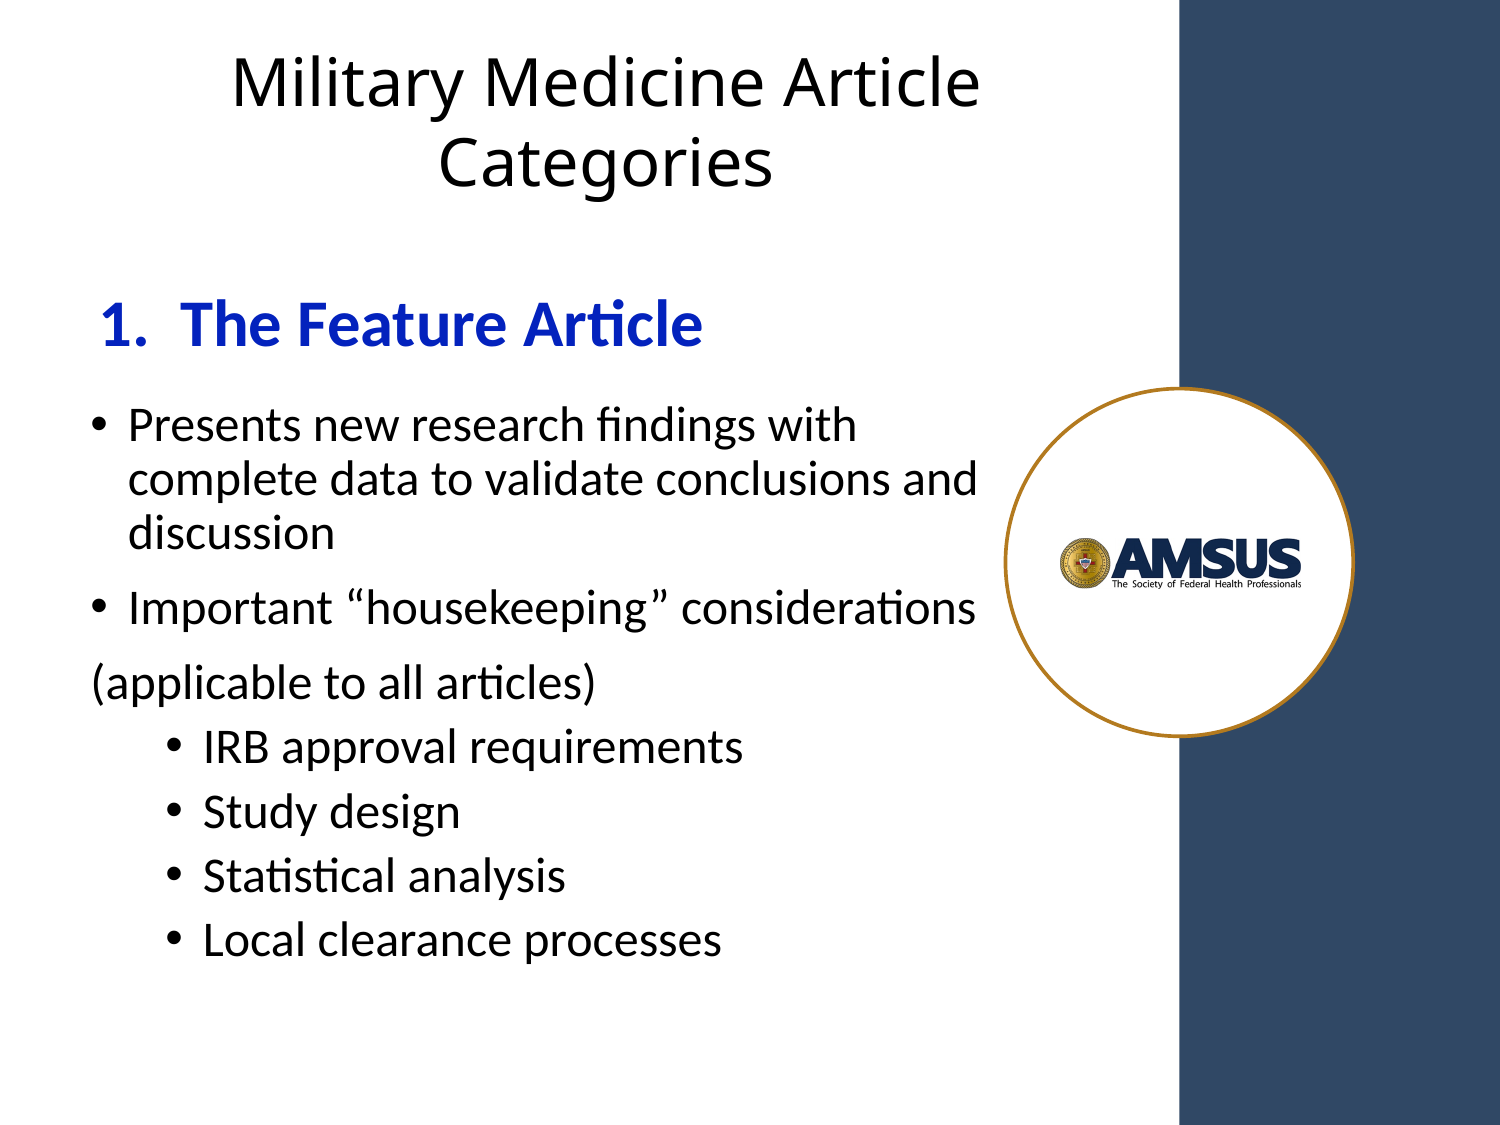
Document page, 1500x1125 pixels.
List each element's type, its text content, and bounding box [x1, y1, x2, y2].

text_box Presents new research findings with complete data to validate conclusions and discussion Important “housekeeping” considerations (applicable to all articles) IRB approval requirements Study design Statistical analysis Local clearance processes [75, 391, 1061, 976]
picture [1060, 538, 1301, 589]
text_box [1178, 0, 1500, 1125]
text_box Military Medicine Article Categories 1. The Feature Article [53, 32, 1160, 368]
text_box [1061, 387, 1355, 738]
